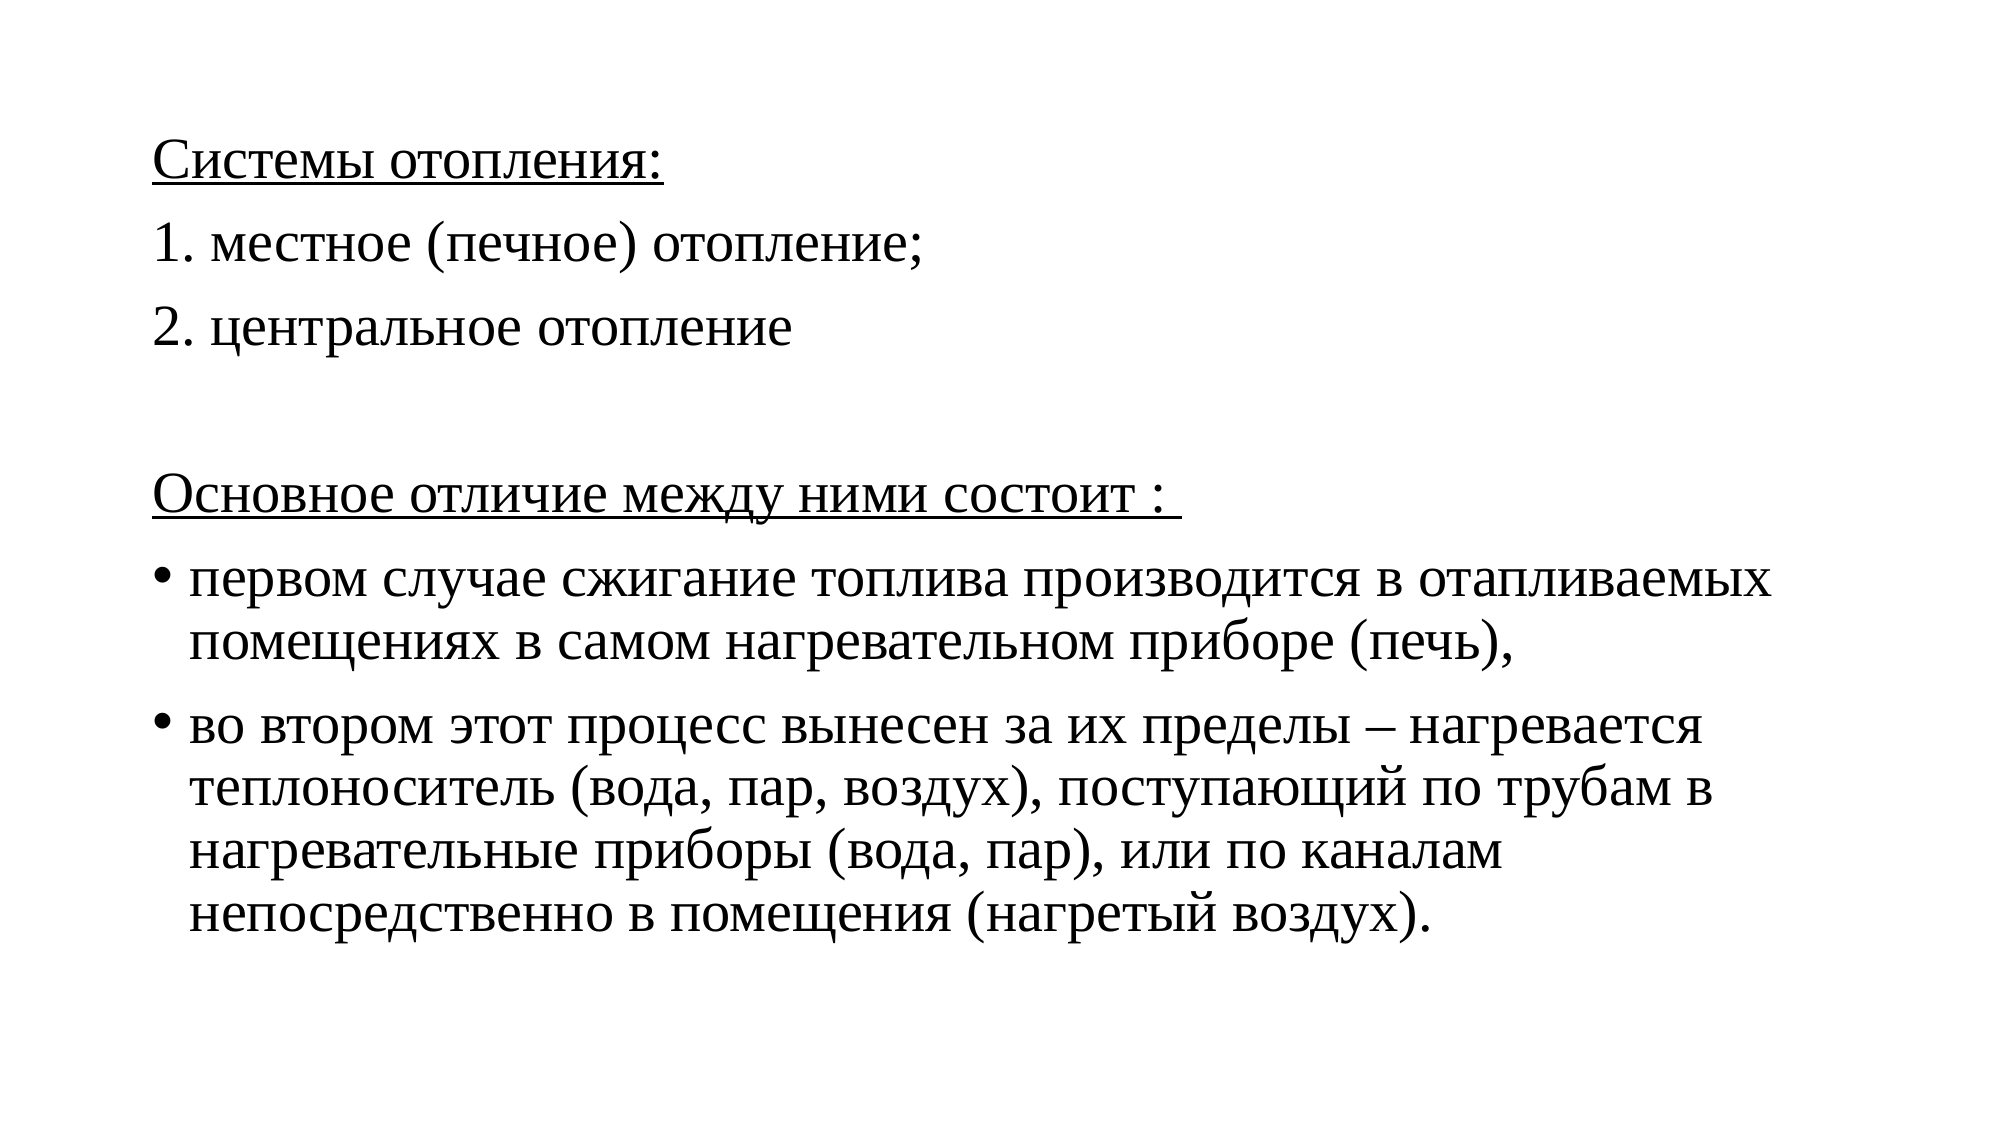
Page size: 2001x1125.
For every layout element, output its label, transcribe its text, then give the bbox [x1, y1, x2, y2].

list Системы отопления: 1. местное (печное) отопление; 2. центральное отопление Основное отличие между ними состоит : первом случае сжигание топлива производится в отапливаемых помещениях в самом нагревательном приборе (печь), во втором этот процесс вынесен за их пределы – нагревается теплоноситель (вода, пар, воздух), поступающий по трубам в нагревательные приборы (вода, пар), или по каналам непосредственно в помещения (нагретый воздух). [137, 120, 1863, 1014]
